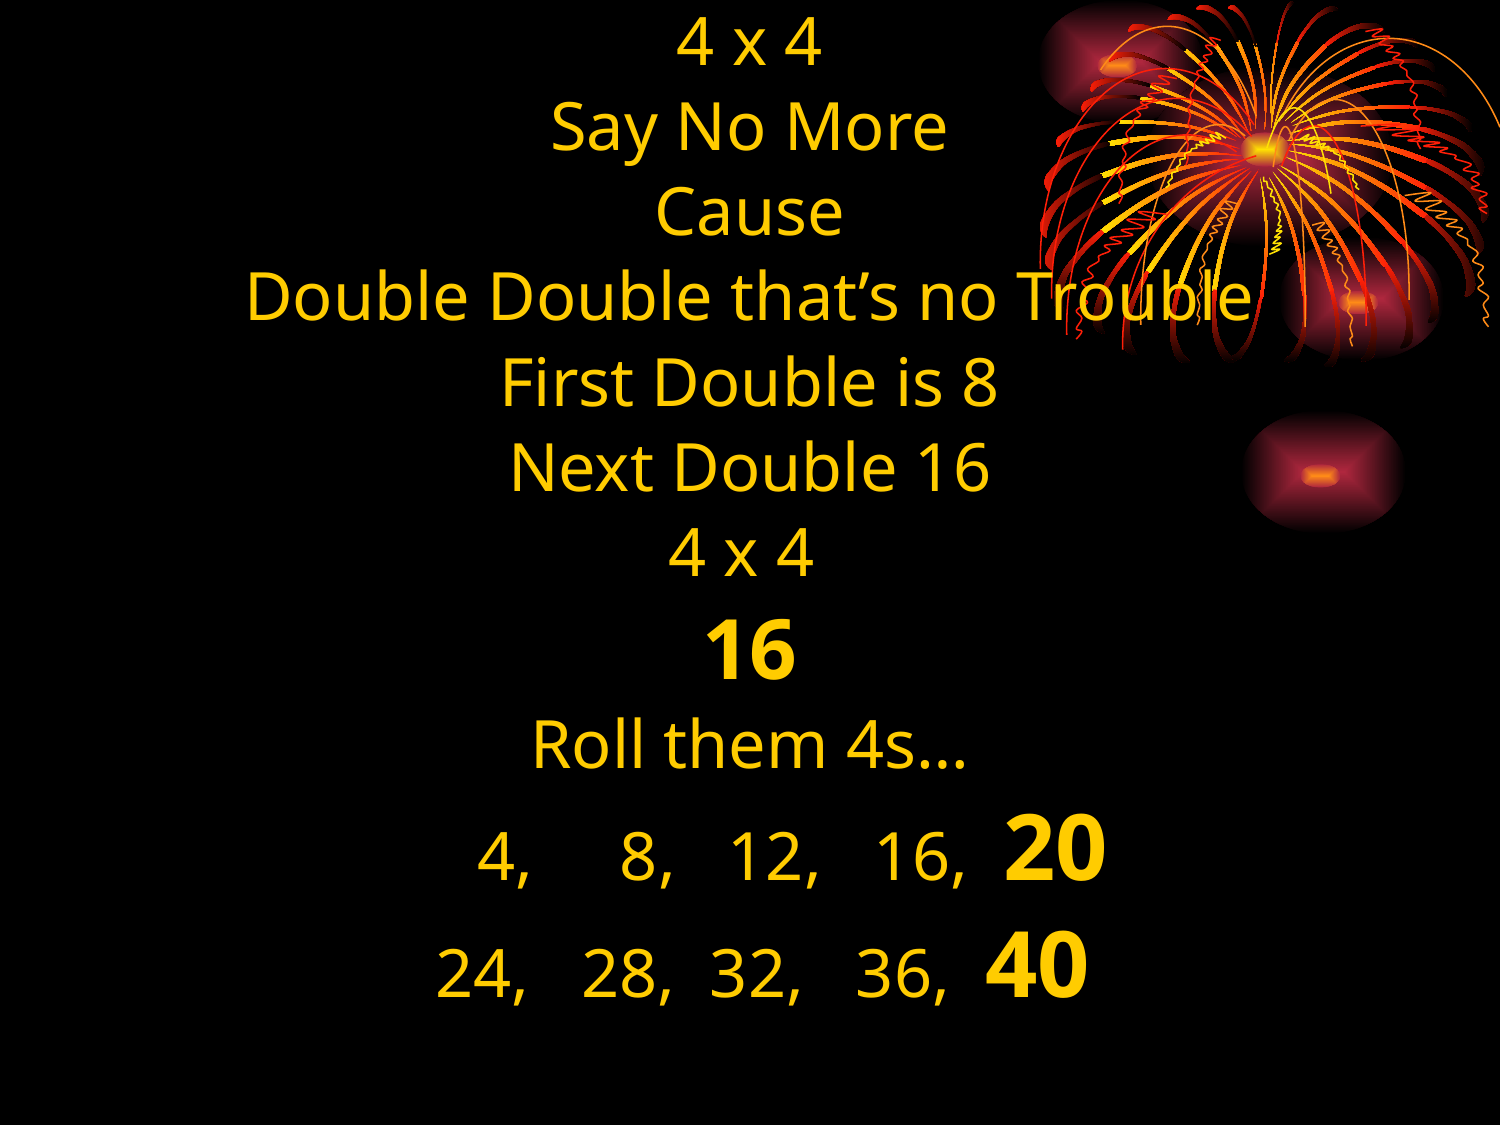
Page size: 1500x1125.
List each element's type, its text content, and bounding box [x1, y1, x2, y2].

list 4 x 4 Say No More Cause Double Double that’s no Trouble First Double is 8 Next Double 16 4 x 4 16 Roll them 4s… 4, 8, 12, 16, 20 24, 28, 32, 36, 40 [75, 0, 1425, 1125]
